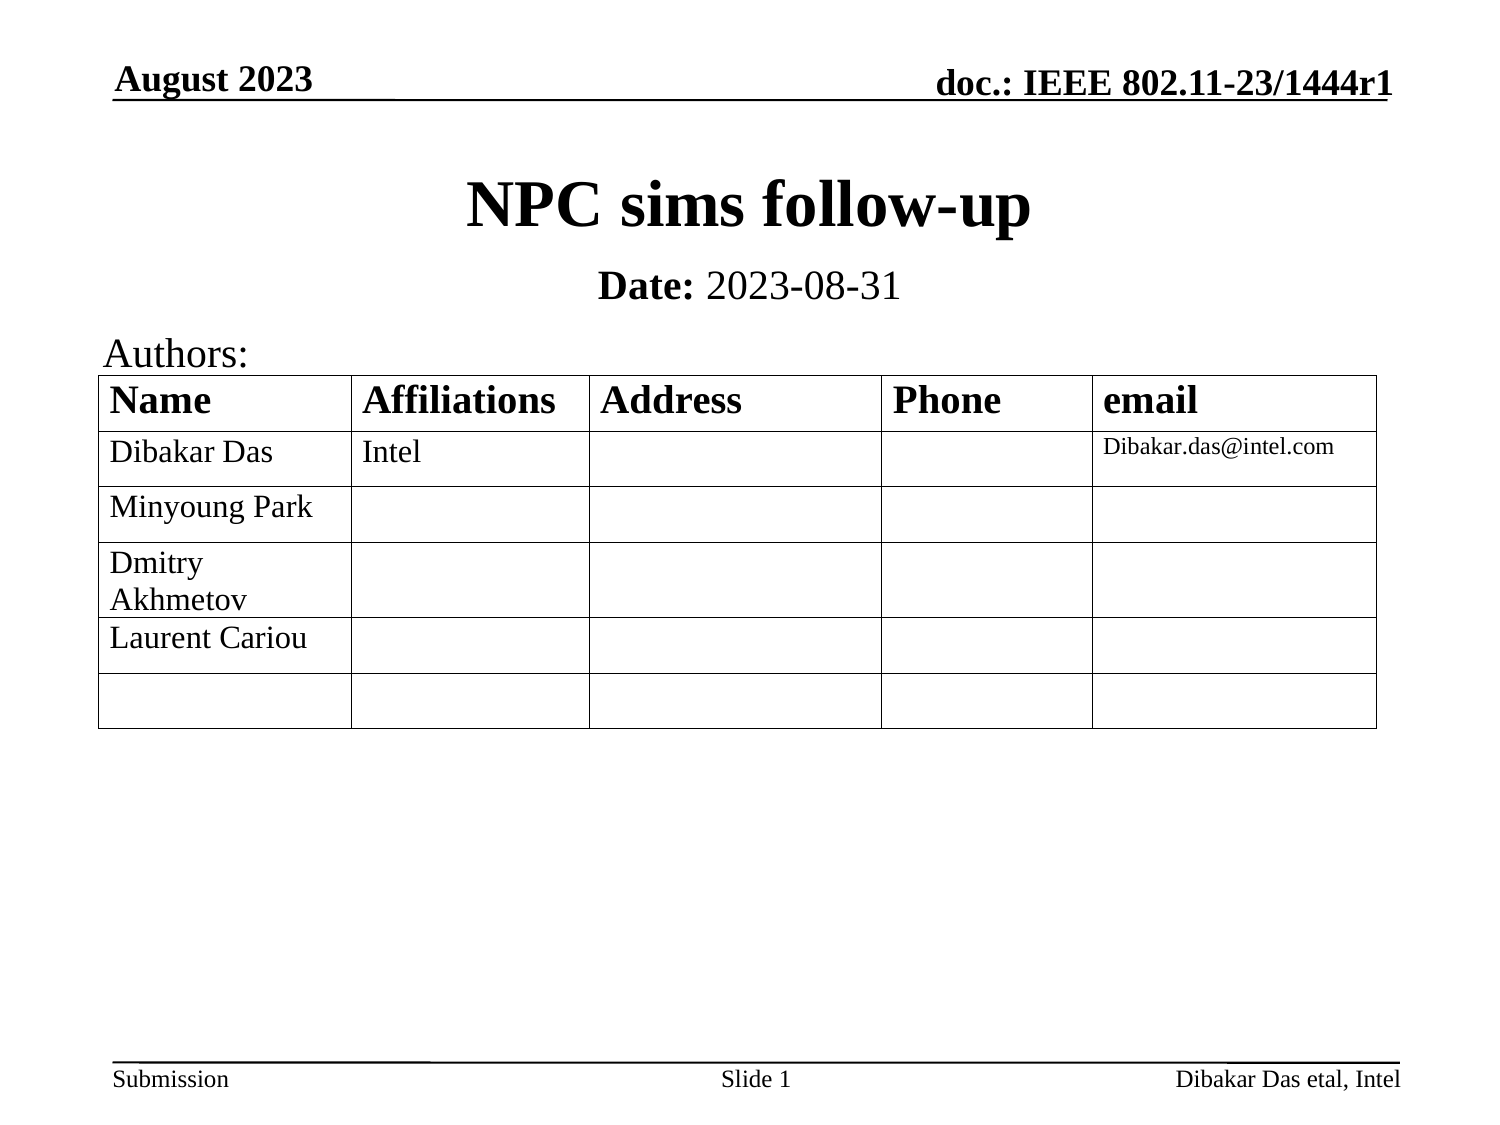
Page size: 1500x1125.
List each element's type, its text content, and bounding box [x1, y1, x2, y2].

list Date: 2023-08-31 [112, 249, 1388, 316]
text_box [83, 374, 1408, 780]
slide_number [114, 54, 493, 100]
text_box Authors: [87, 318, 325, 373]
slide_number Slide 1 [712, 1061, 800, 1123]
title NPC sims follow-up [112, 112, 1388, 249]
footer Dibakar Das etal, Intel [902, 1061, 1402, 1093]
